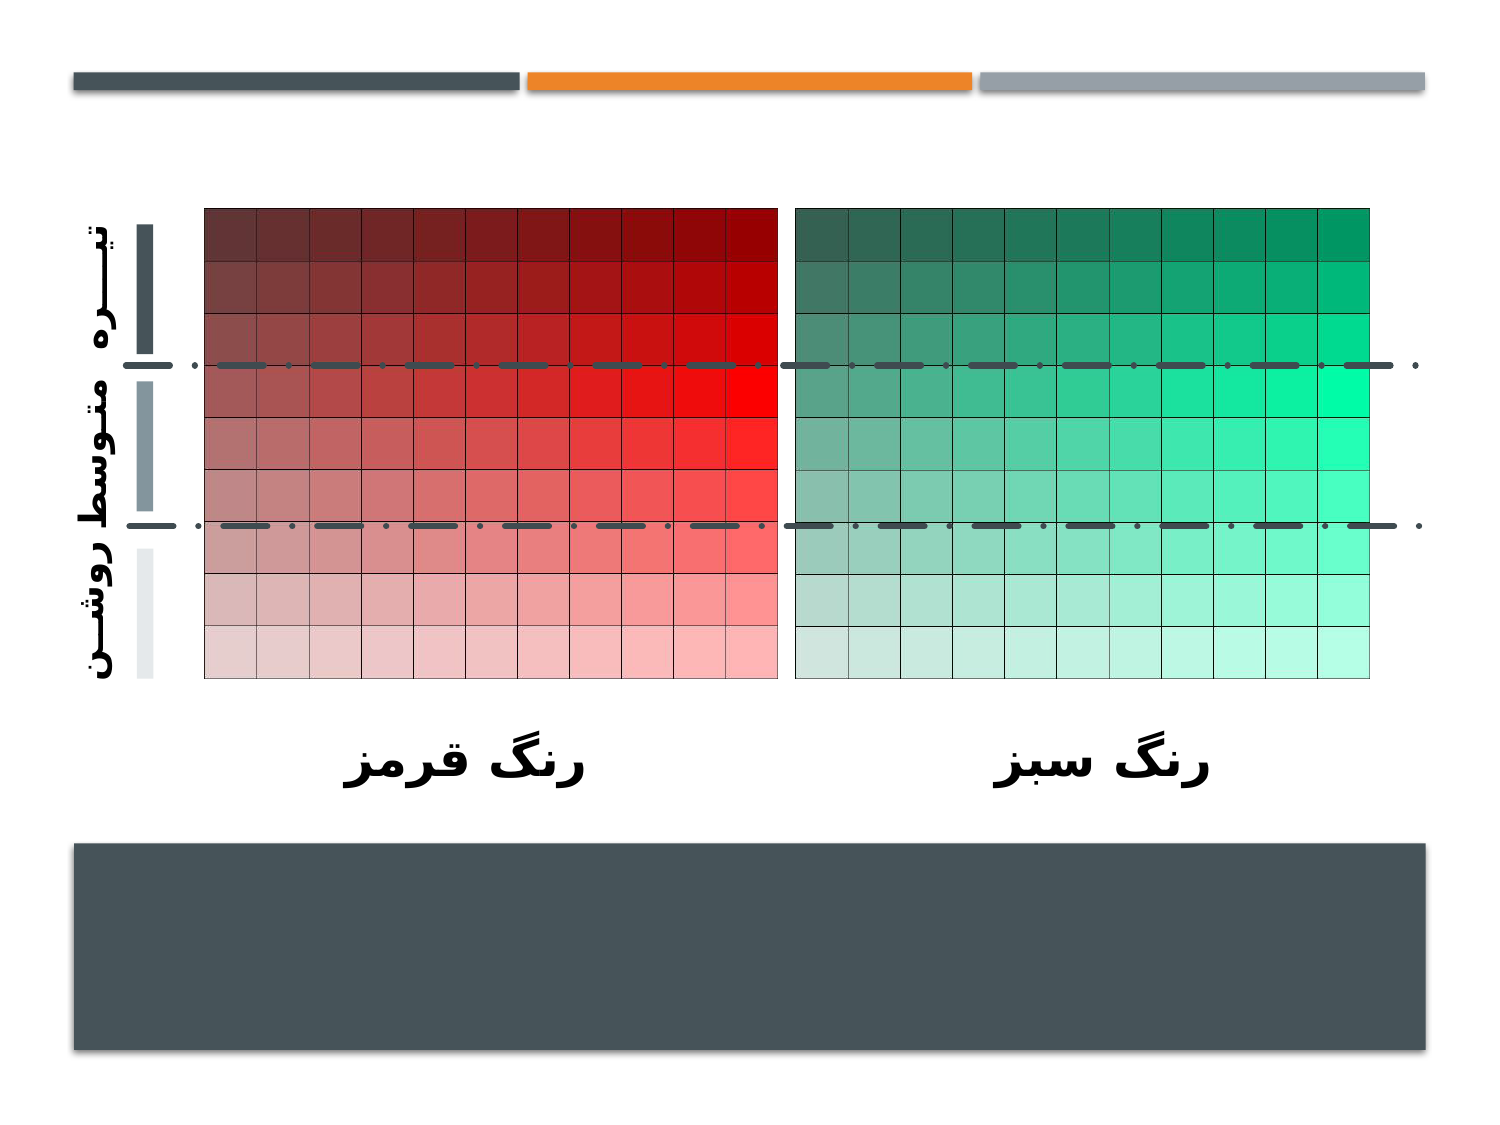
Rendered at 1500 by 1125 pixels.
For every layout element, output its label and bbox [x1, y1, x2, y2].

text_box [57, 99, 1433, 806]
